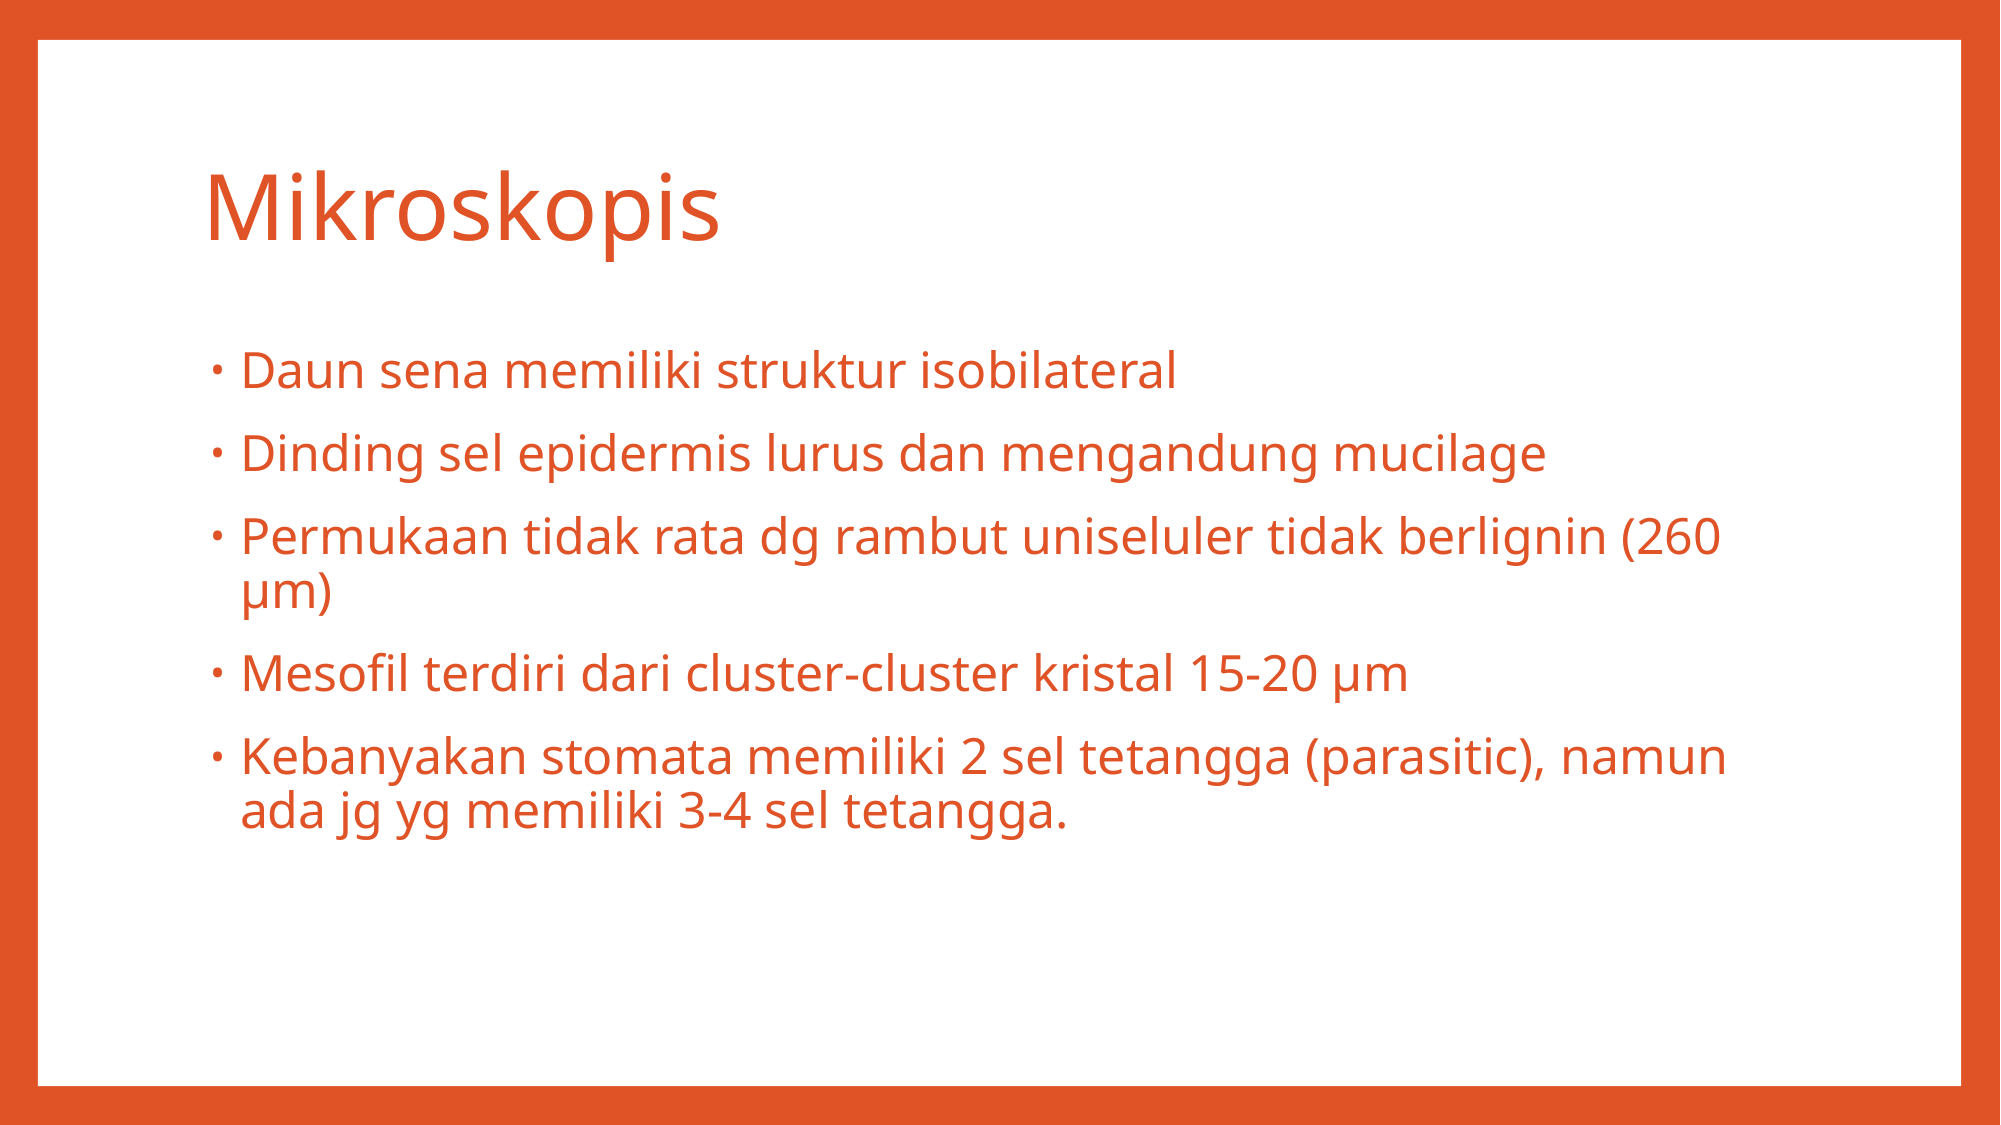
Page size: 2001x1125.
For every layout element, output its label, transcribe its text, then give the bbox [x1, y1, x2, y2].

list Daun sena memiliki struktur isobilateral Dinding sel epidermis lurus dan mengandung mucilage Permukaan tidak rata dg rambut uniseluler tidak berlignin (260 µm) Mesofil terdiri dari cluster-cluster kristal 15-20 µm Kebanyakan stomata memiliki 2 sel tetangga (parasitic), namun ada jg yg memiliki 3-4 sel tetangga. [187, 337, 1808, 1000]
title Mikroskopis [187, 99, 1808, 323]
